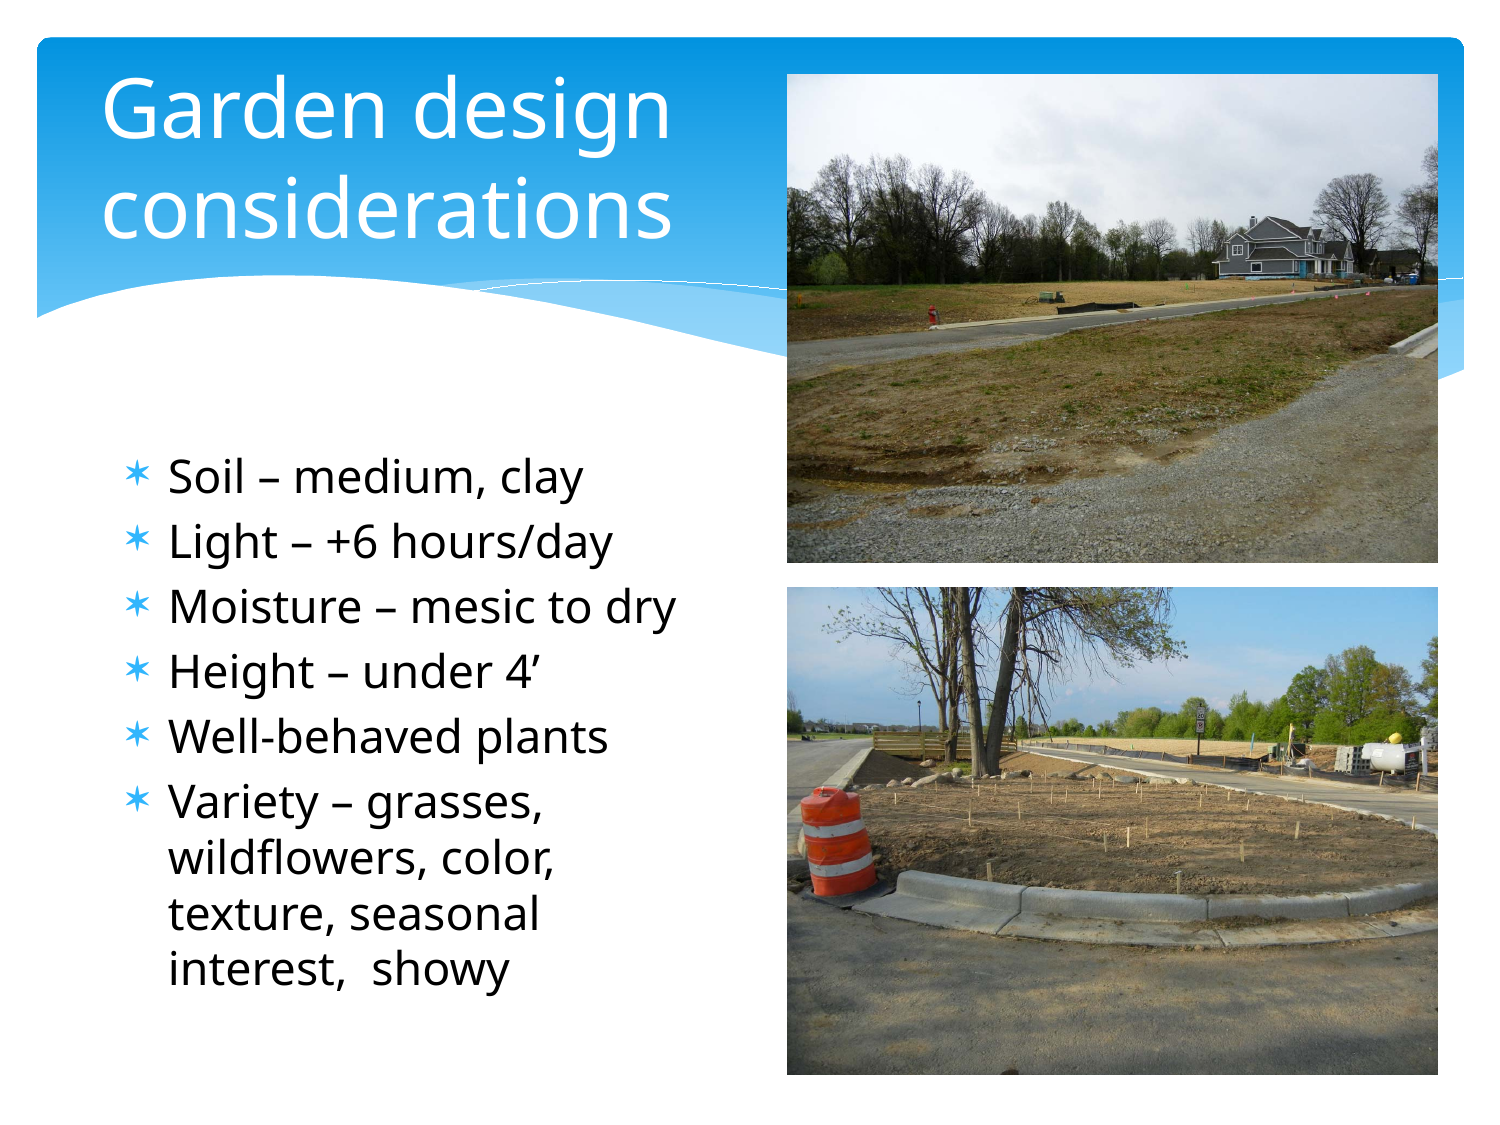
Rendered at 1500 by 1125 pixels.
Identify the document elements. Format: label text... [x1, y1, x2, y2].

picture [787, 75, 1438, 563]
picture [787, 587, 1438, 1076]
title Garden design considerations [37, 62, 738, 249]
list Soil – medium, clay Light – +6 hours/day Moisture – mesic to dry Height – under 4’ Well-behaved plants Variety – grasses, wildflowers, color, texture, seasonal interest, showy [111, 439, 738, 1005]
